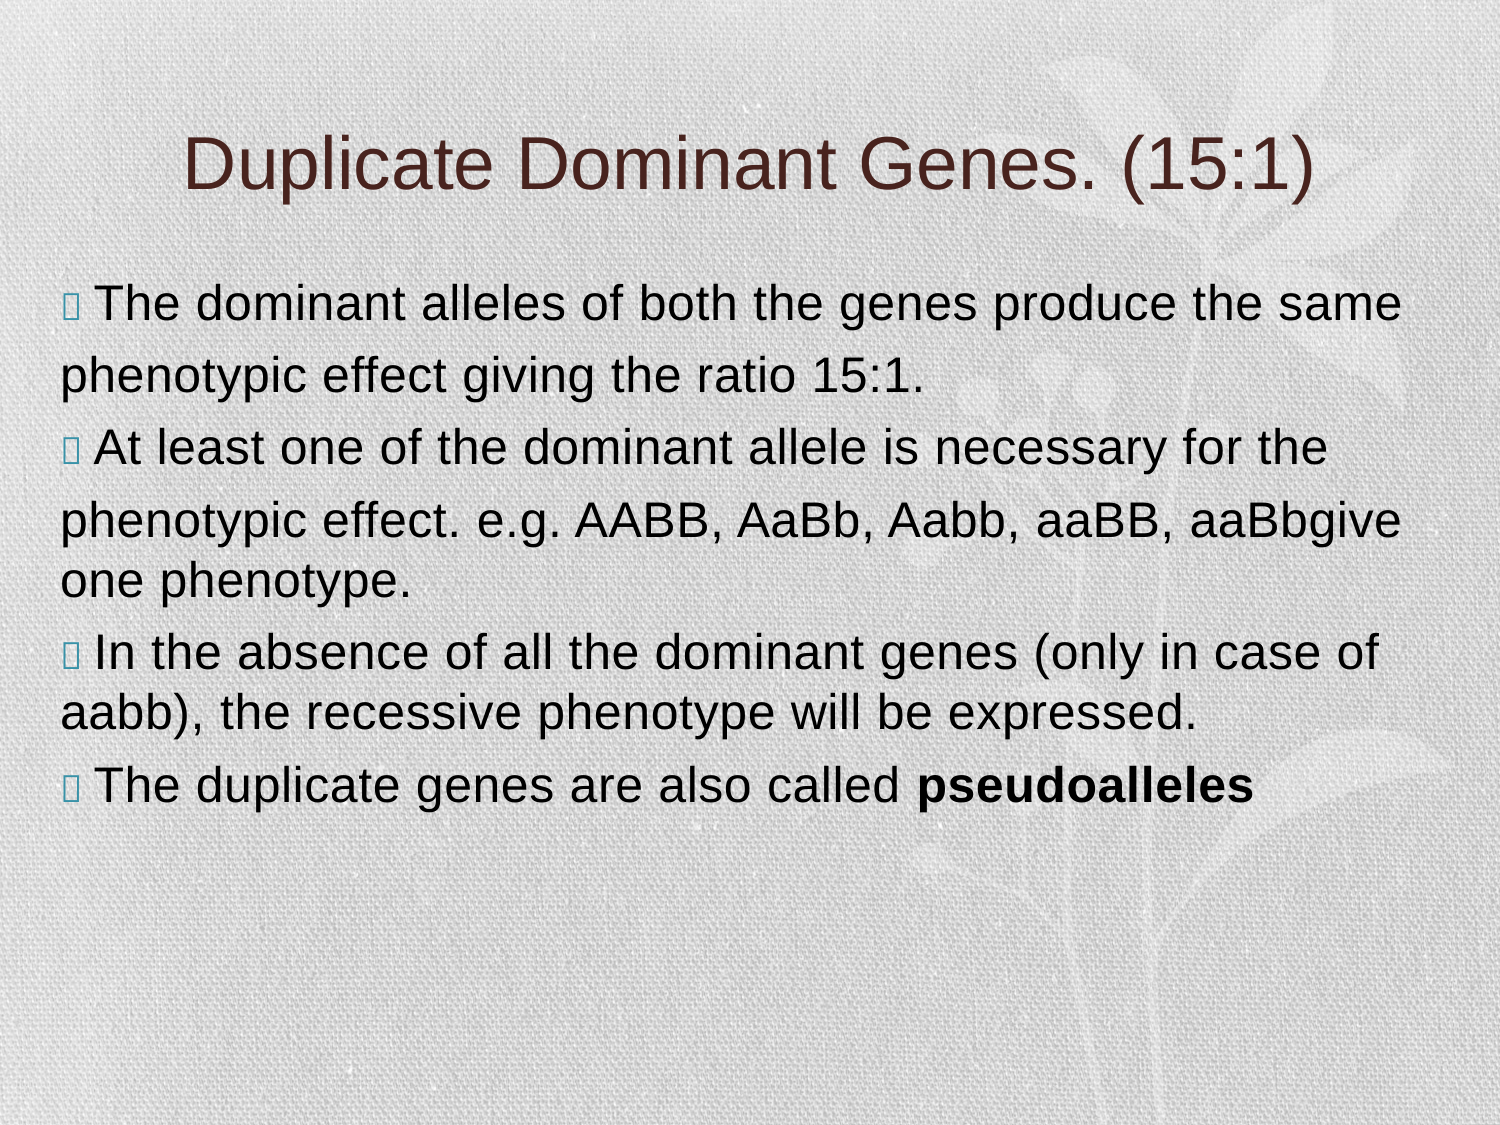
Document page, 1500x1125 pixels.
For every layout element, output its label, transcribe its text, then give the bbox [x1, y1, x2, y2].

list  The dominant alleles of both the genes produce the same phenotypic effect giving the ratio 15:1.  At least one of the dominant allele is necessary for the phenotypic effect. e.g. AABB, AaBb, Aabb, aaBB, aaBbgive one phenotype.  In the absence of all the dominant genes (only in case of aabb), the recessive phenotype will be expressed.  The duplicate genes are also called pseudoalleles [45, 262, 1455, 1023]
title Duplicate Dominant Genes. (15:1) [45, 37, 1455, 213]
